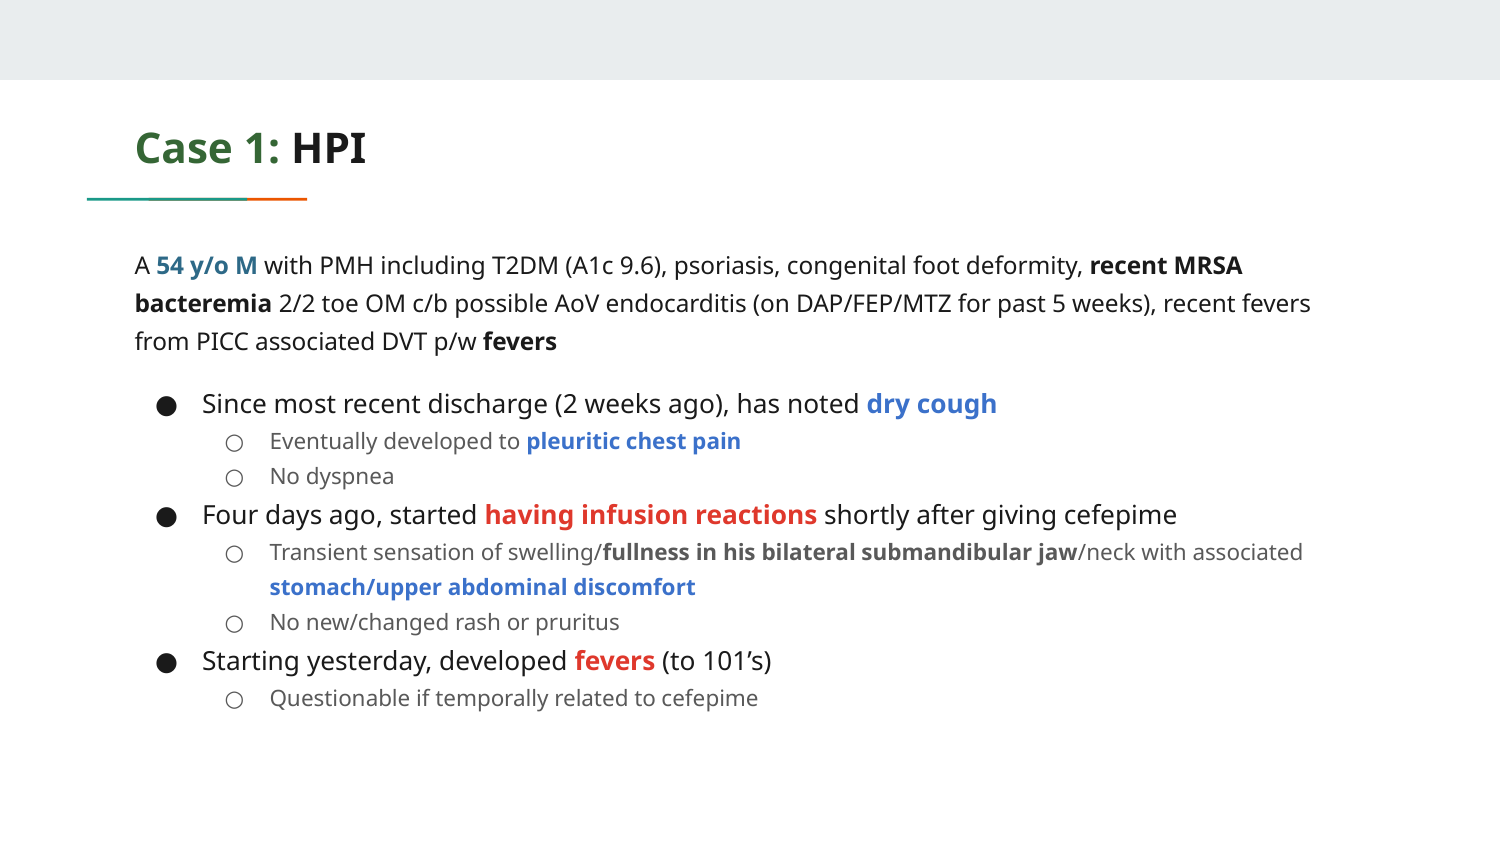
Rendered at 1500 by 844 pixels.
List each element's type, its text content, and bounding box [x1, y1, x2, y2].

title Case 1: HPI [119, 103, 1381, 192]
list A 54 y/o M with PMH including T2DM (A1c 9.6), psoriasis, congenital foot deformity, recent MRSA bacteremia 2/2 toe OM c/b possible AoV endocarditis (on DAP/FEP/MTZ for past 5 weeks), recent fevers from PICC associated DVT p/w fevers Since most recent discharge (2 weeks ago), has noted dry cough Eventually developed to pleuritic chest pain No dyspnea Four days ago, started having infusion reactions shortly after giving cefepime Transient sensation of swelling/fullness in his bilateral submandibular jaw/neck with associated stomach/upper abdominal discomfort No new/changed rash or pruritus Starting yesterday, developed fevers (to 101’s) Questionable if temporally related to cefepime [119, 228, 1381, 732]
